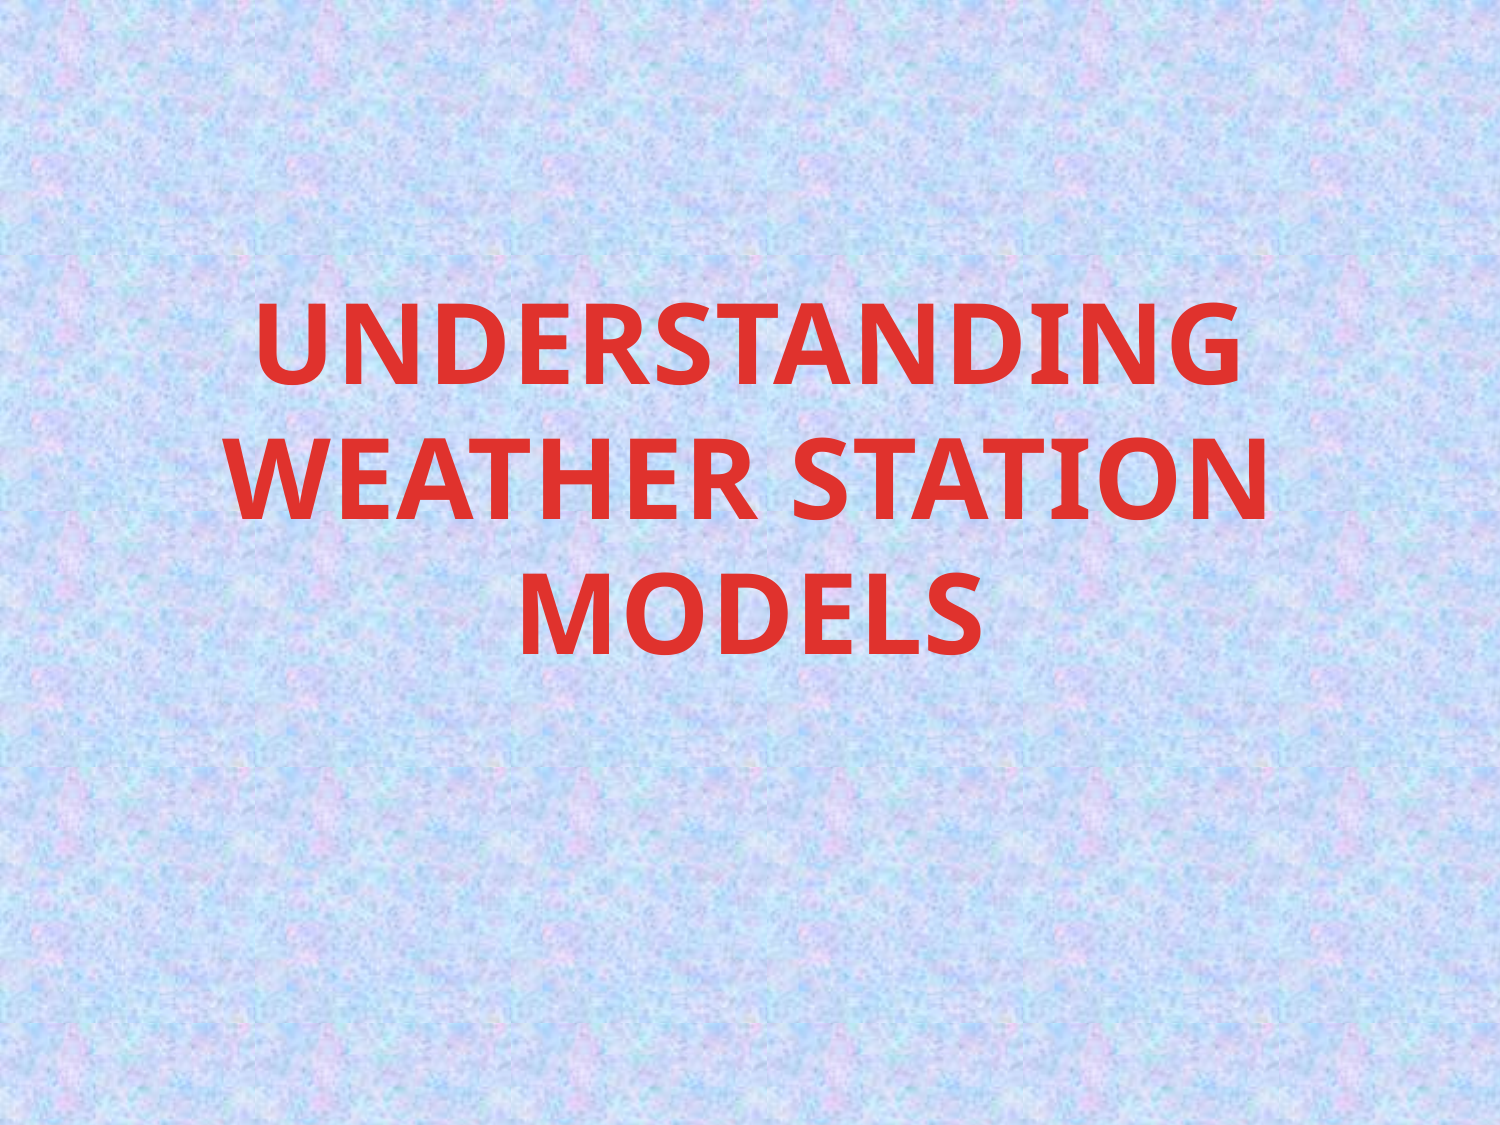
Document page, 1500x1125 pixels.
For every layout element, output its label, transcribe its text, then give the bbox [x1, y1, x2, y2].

picture [0, 0, 1500, 1125]
title UNDERSTANDING WEATHER STATION MODELS [112, 174, 1388, 775]
